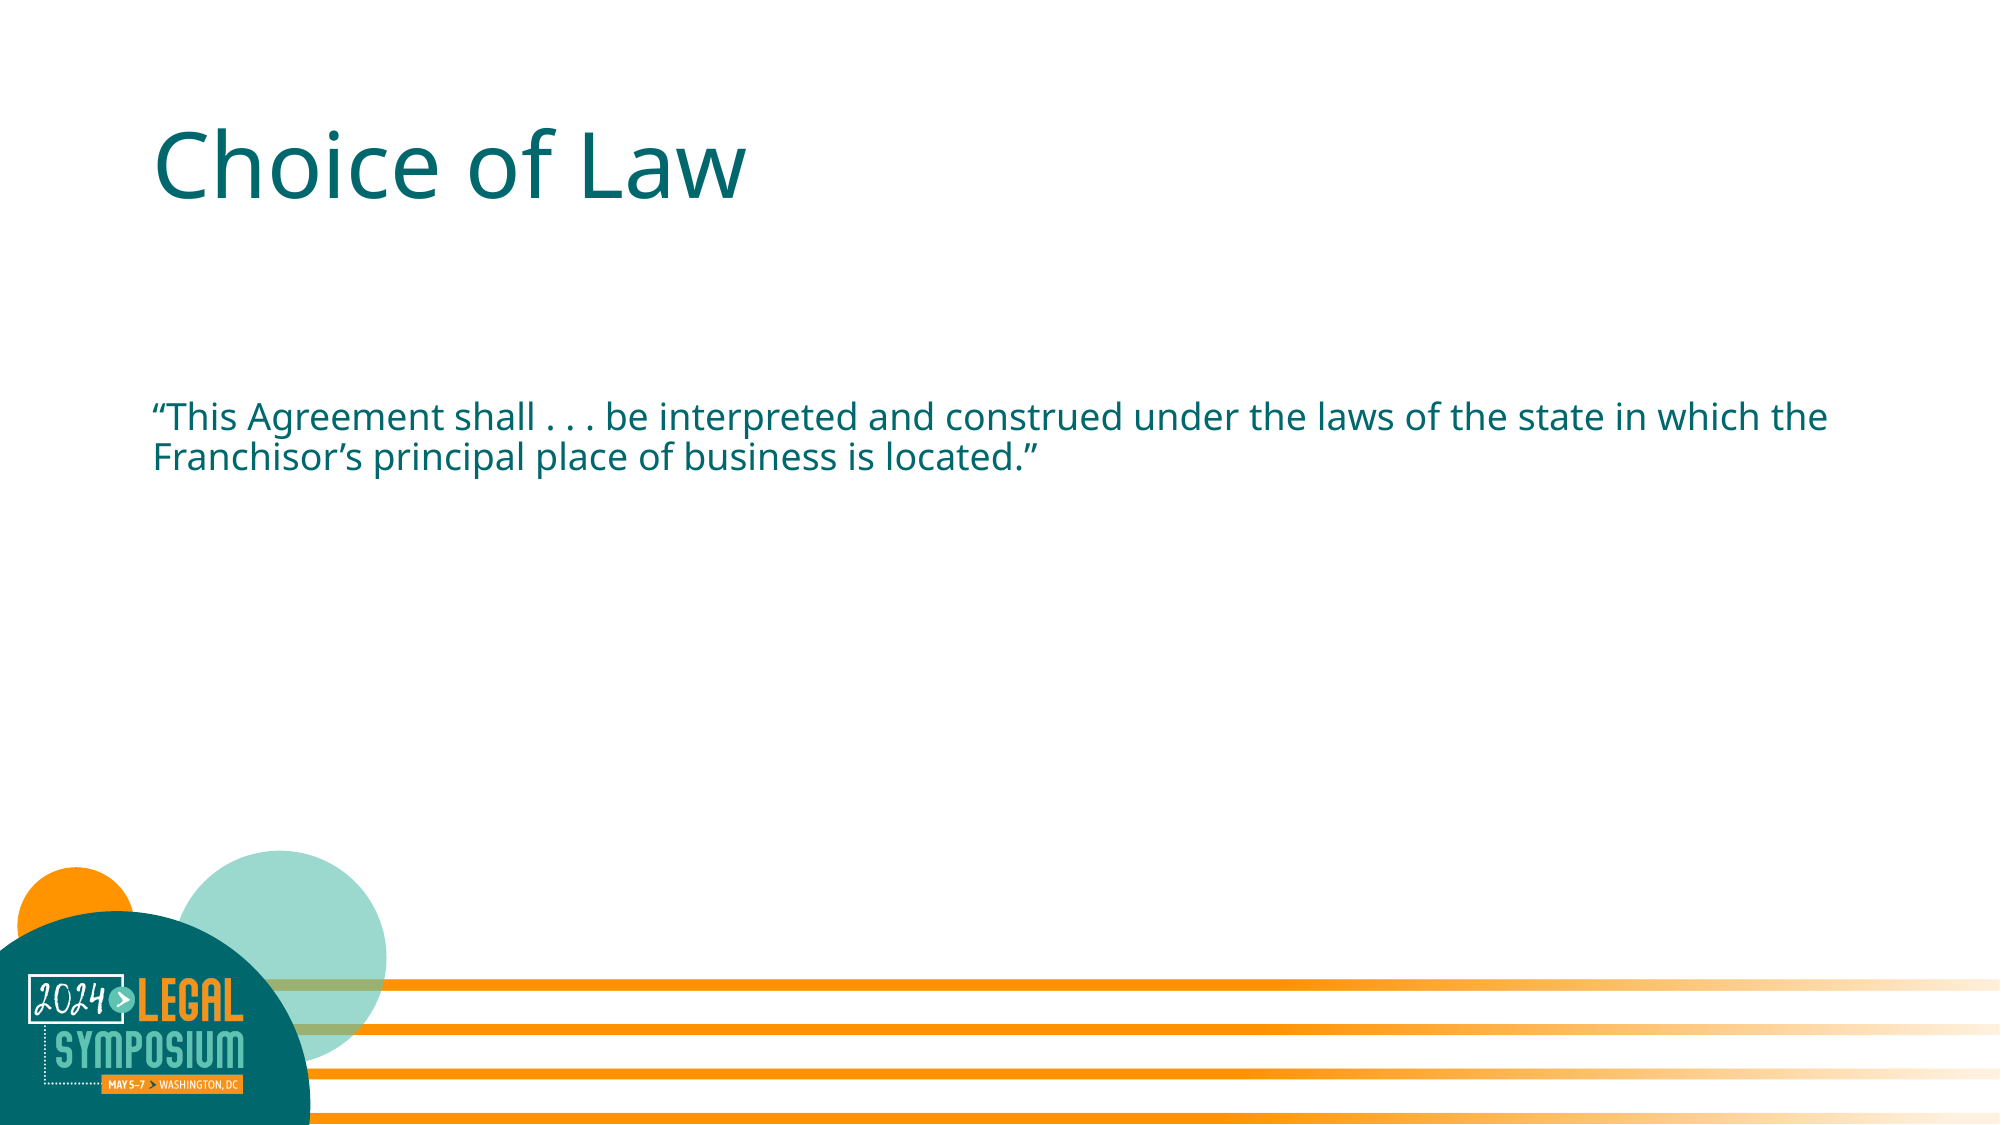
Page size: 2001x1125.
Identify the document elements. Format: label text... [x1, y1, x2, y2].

title Choice of Law [137, 59, 1863, 278]
picture [306, 979, 2000, 1125]
picture [28, 965, 247, 1094]
list “This Agreement shall . . . be interpreted and construed under the laws of the state in which the Franchisor’s principal place of business is located.” [137, 299, 1863, 851]
